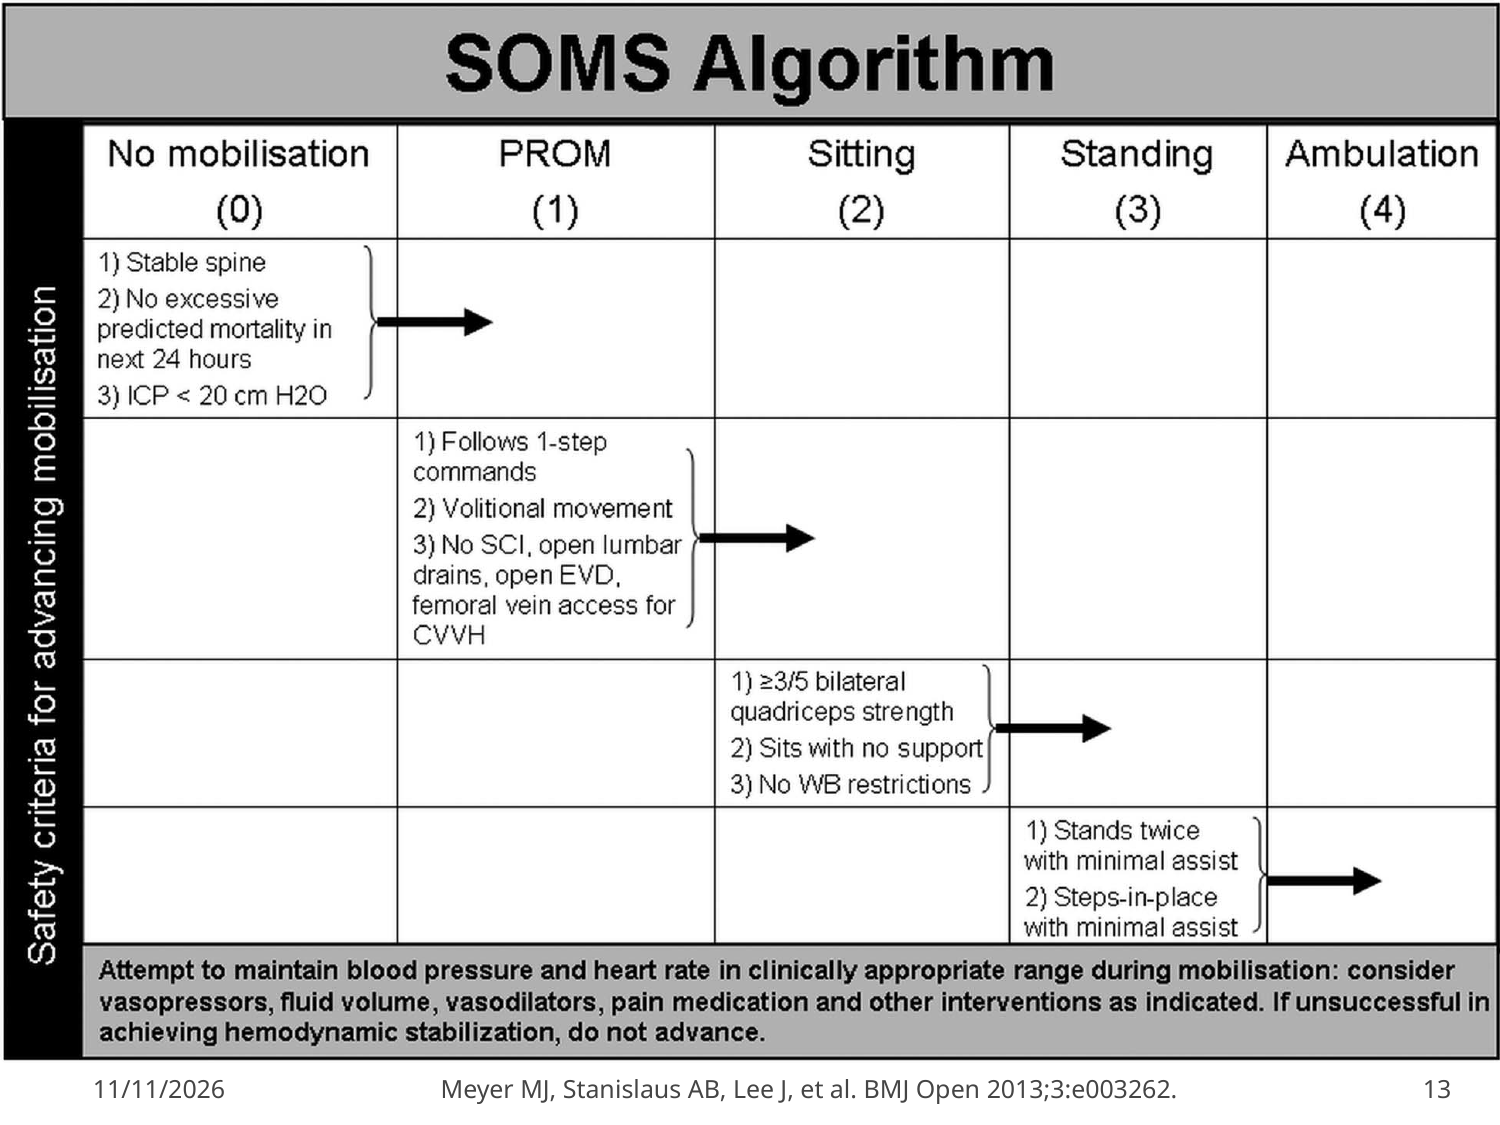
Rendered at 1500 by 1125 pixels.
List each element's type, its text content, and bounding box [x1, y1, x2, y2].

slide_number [75, 1070, 425, 1108]
footer Meyer MJ, Stanislaus AB, Lee J, et al. BMJ Open 2013;3:e003262. [433, 1070, 1337, 1108]
picture [0, 0, 1500, 1063]
slide_number 13 [1345, 1070, 1467, 1108]
